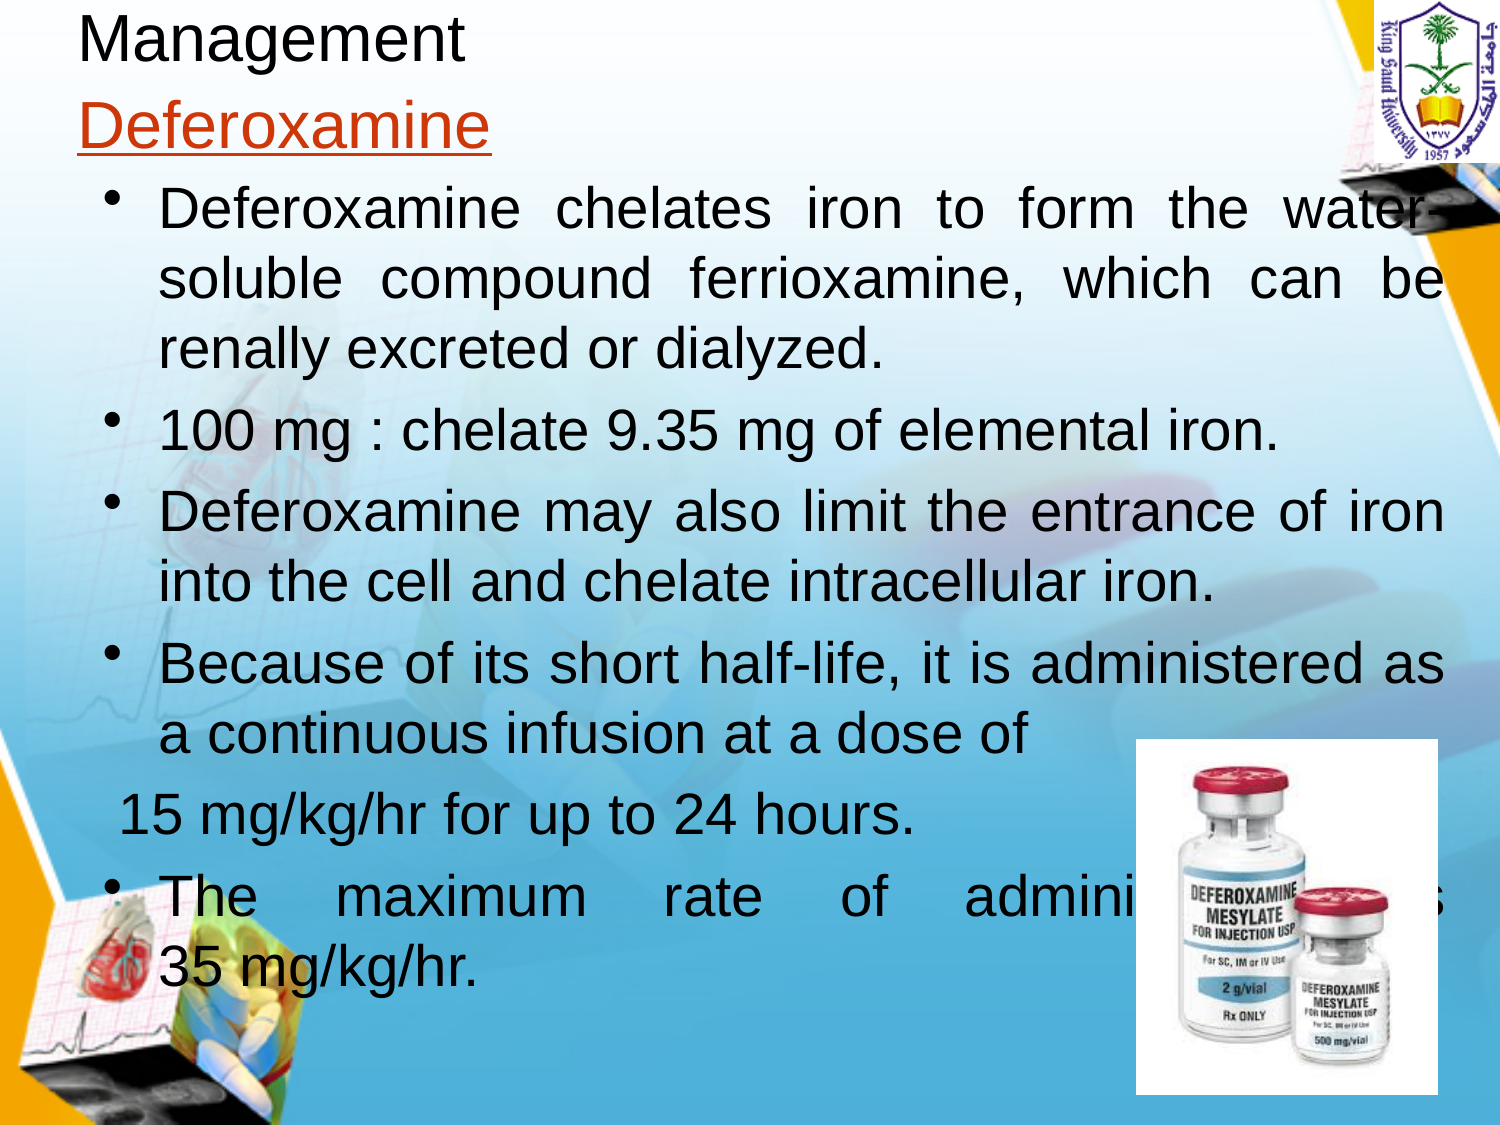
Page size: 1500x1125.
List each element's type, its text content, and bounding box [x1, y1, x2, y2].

list Deferoxamine chelates iron to form the water-soluble compound ferrioxamine, which can be renally excreted or dialyzed. 100 mg : chelate 9.35 mg of elemental iron. Deferoxamine may also limit the entrance of iron into the cell and chelate intracellular iron. Because of its short half-life, it is administered as a continuous infusion at a dose of 15 mg/kg/hr for up to 24 hours. The maximum rate of administration is 35 mg/kg/hr. [87, 162, 1463, 925]
text_box Deferoxamine [62, 83, 838, 170]
text_box Management [62, 0, 838, 83]
picture [0, 0, 1500, 1125]
